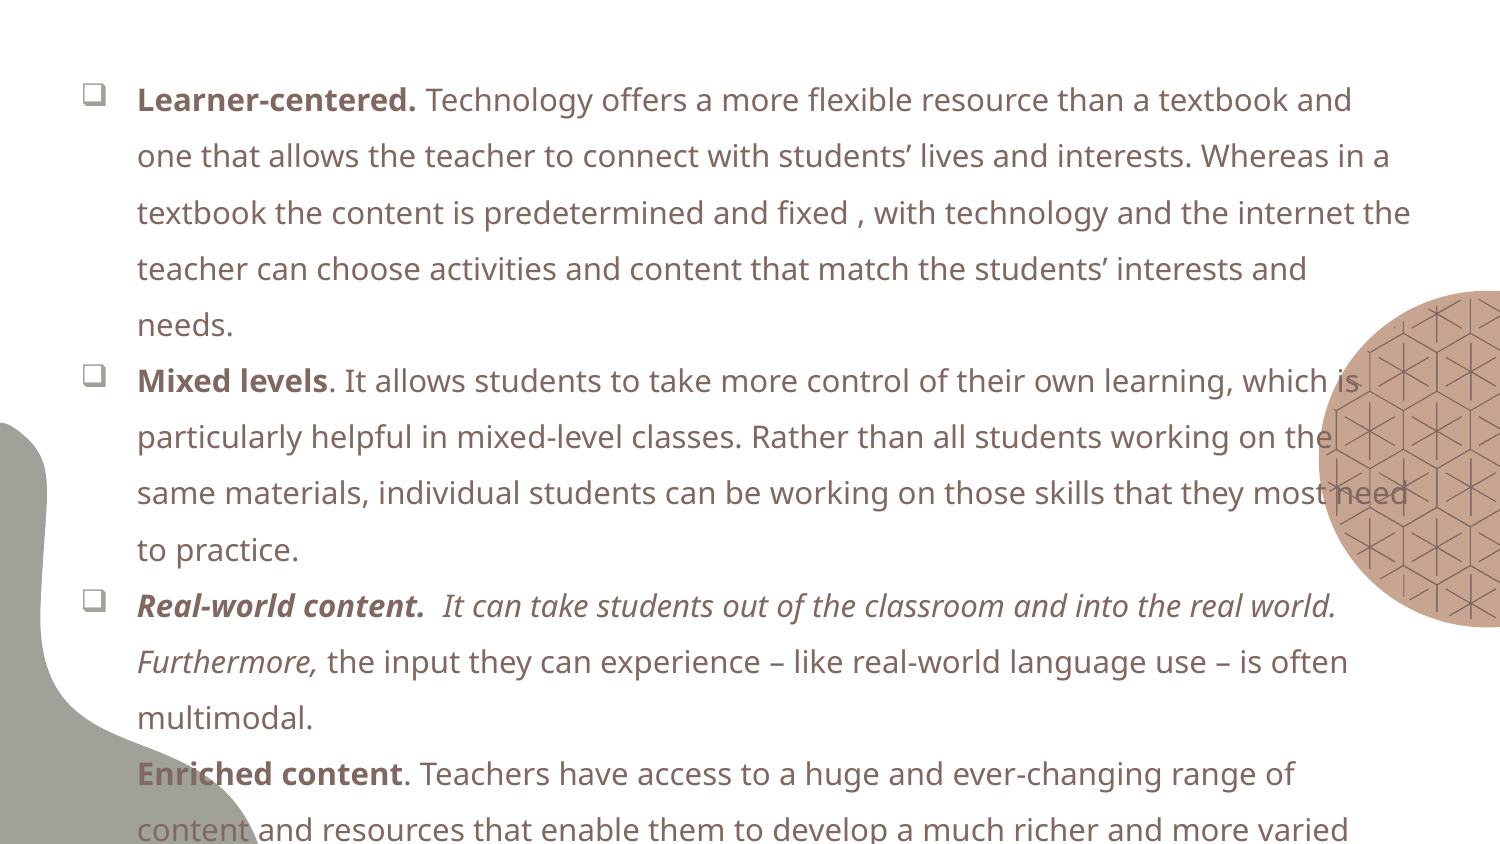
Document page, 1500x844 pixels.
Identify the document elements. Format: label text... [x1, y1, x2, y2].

list Learner-centered. Technology offers a more flexible resource than a textbook and one that allows the teacher to connect with students’ lives and interests. Whereas in a textbook the content is predetermined and fixed , with technology and the internet the teacher can choose activities and content that match the students’ interests and needs. Mixed levels. It allows students to take more control of their own learning, which is particularly helpful in mixed-level classes. Rather than all students working on the same materials, individual students can be working on those skills that they most need to practice. Real-world content. It can take students out of the classroom and into the real world. Furthermore, the input they can experience – like real-world language use – is often multimodal. Enriched content. Teachers have access to a huge and ever-changing range of content and resources that enable them to develop a much richer and more varied curriculum. [46, 46, 1430, 844]
